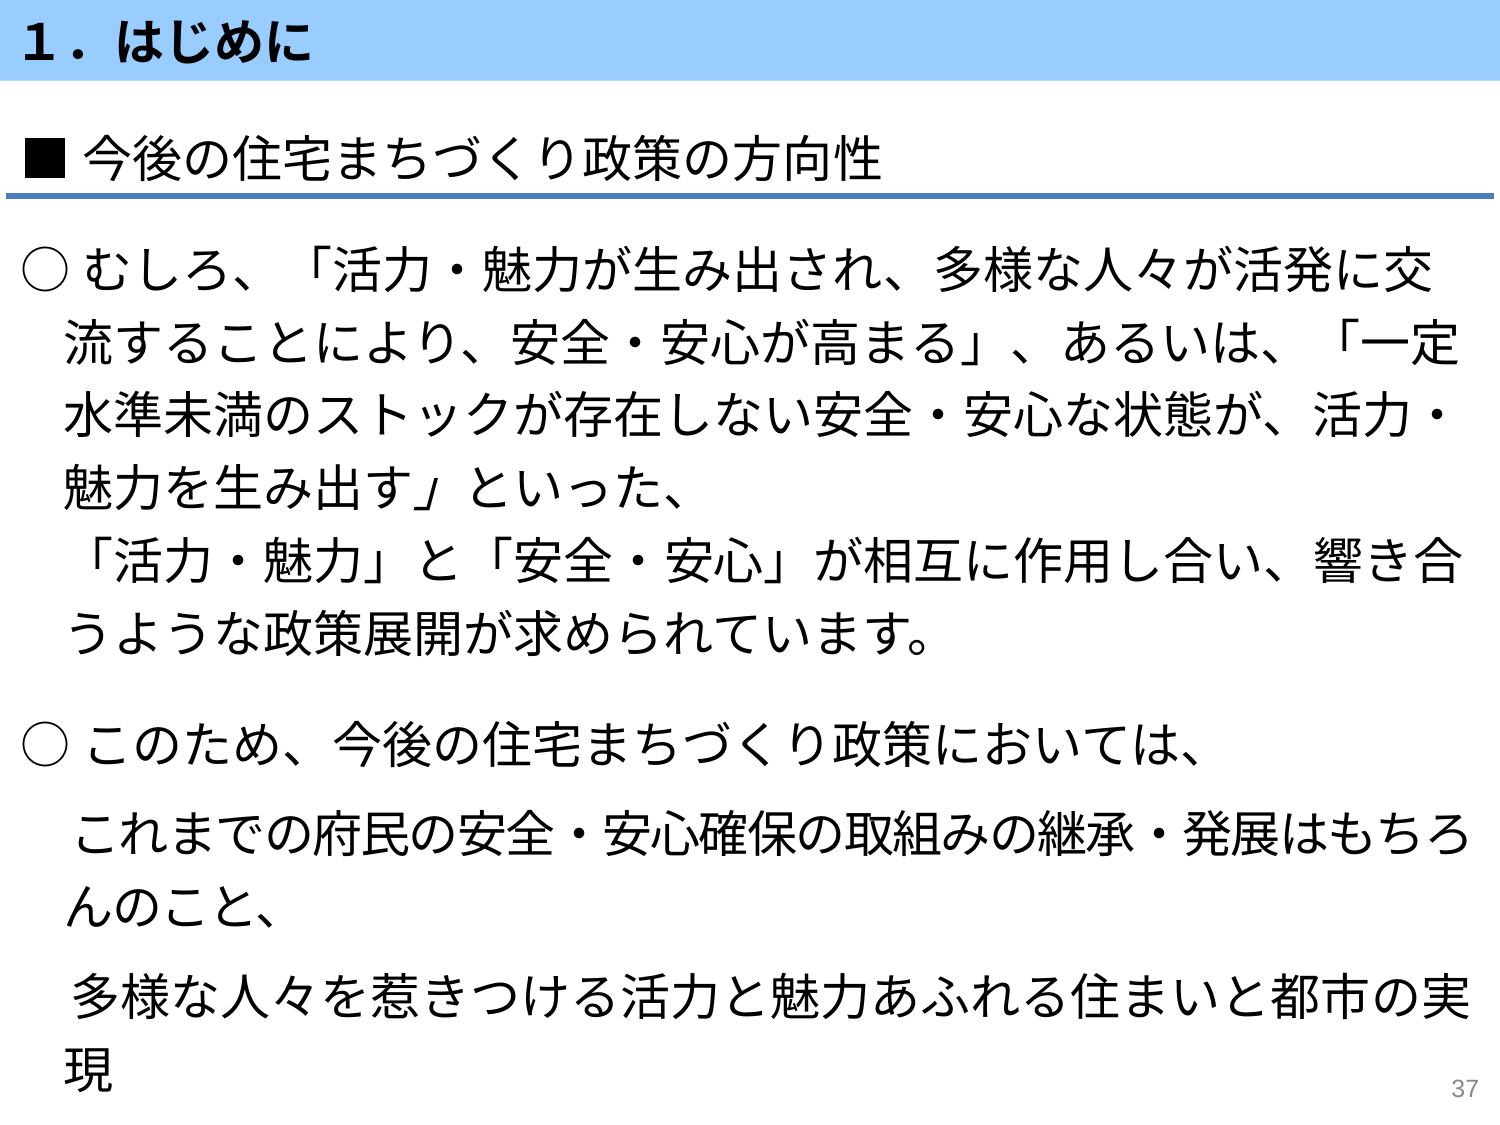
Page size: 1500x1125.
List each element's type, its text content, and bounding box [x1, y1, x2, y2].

text_box １．はじめに [0, 0, 1500, 81]
text_box 37 [1144, 1057, 1495, 1118]
text_box ■今後の住宅まちづくり政策の方向性 ○むしろ、「活力・魅力が生み出され、多様な人々が活発に交流することにより、安全・安心が高まる」、あるいは、「一定水準未満のストックが存在しない安全・安心な状態が、活力・魅力を生み出す」といった、 「活力・魅力」と「安全・安心」が相互に作用し合い、響き合うような政策展開が求められています。 ○このため、今後の住宅まちづくり政策においては、 これまでの府民の安全・安心確保の取組みの継承・発展はもちろんのこと、 多様な人々を惹きつける活力と魅力あふれる住まいと都市の実現 に向けた取組みがより一層必要となります。 [5, 113, 1489, 193]
text_box ■今後の住宅まちづくり政策の方向性 ○むしろ、「活力・魅力が生み出され、多様な人々が活発に交流することにより、安全・安心が高まる」、あるいは、「一定水準未満のストックが存在しない安全・安心な状態が、活力・魅力を生み出す」といった、 「活力・魅力」と「安全・安心」が相互に作用し合い、響き合うような政策展開が求められています。 ○このため、今後の住宅まちづくり政策においては、 これまでの府民の安全・安心確保の取組みの継承・発展はもちろんのこと、 多様な人々を惹きつける活力と魅力あふれる住まいと都市の実現 に向けた取組みがより一層必要となります。 [5, 202, 1489, 1100]
